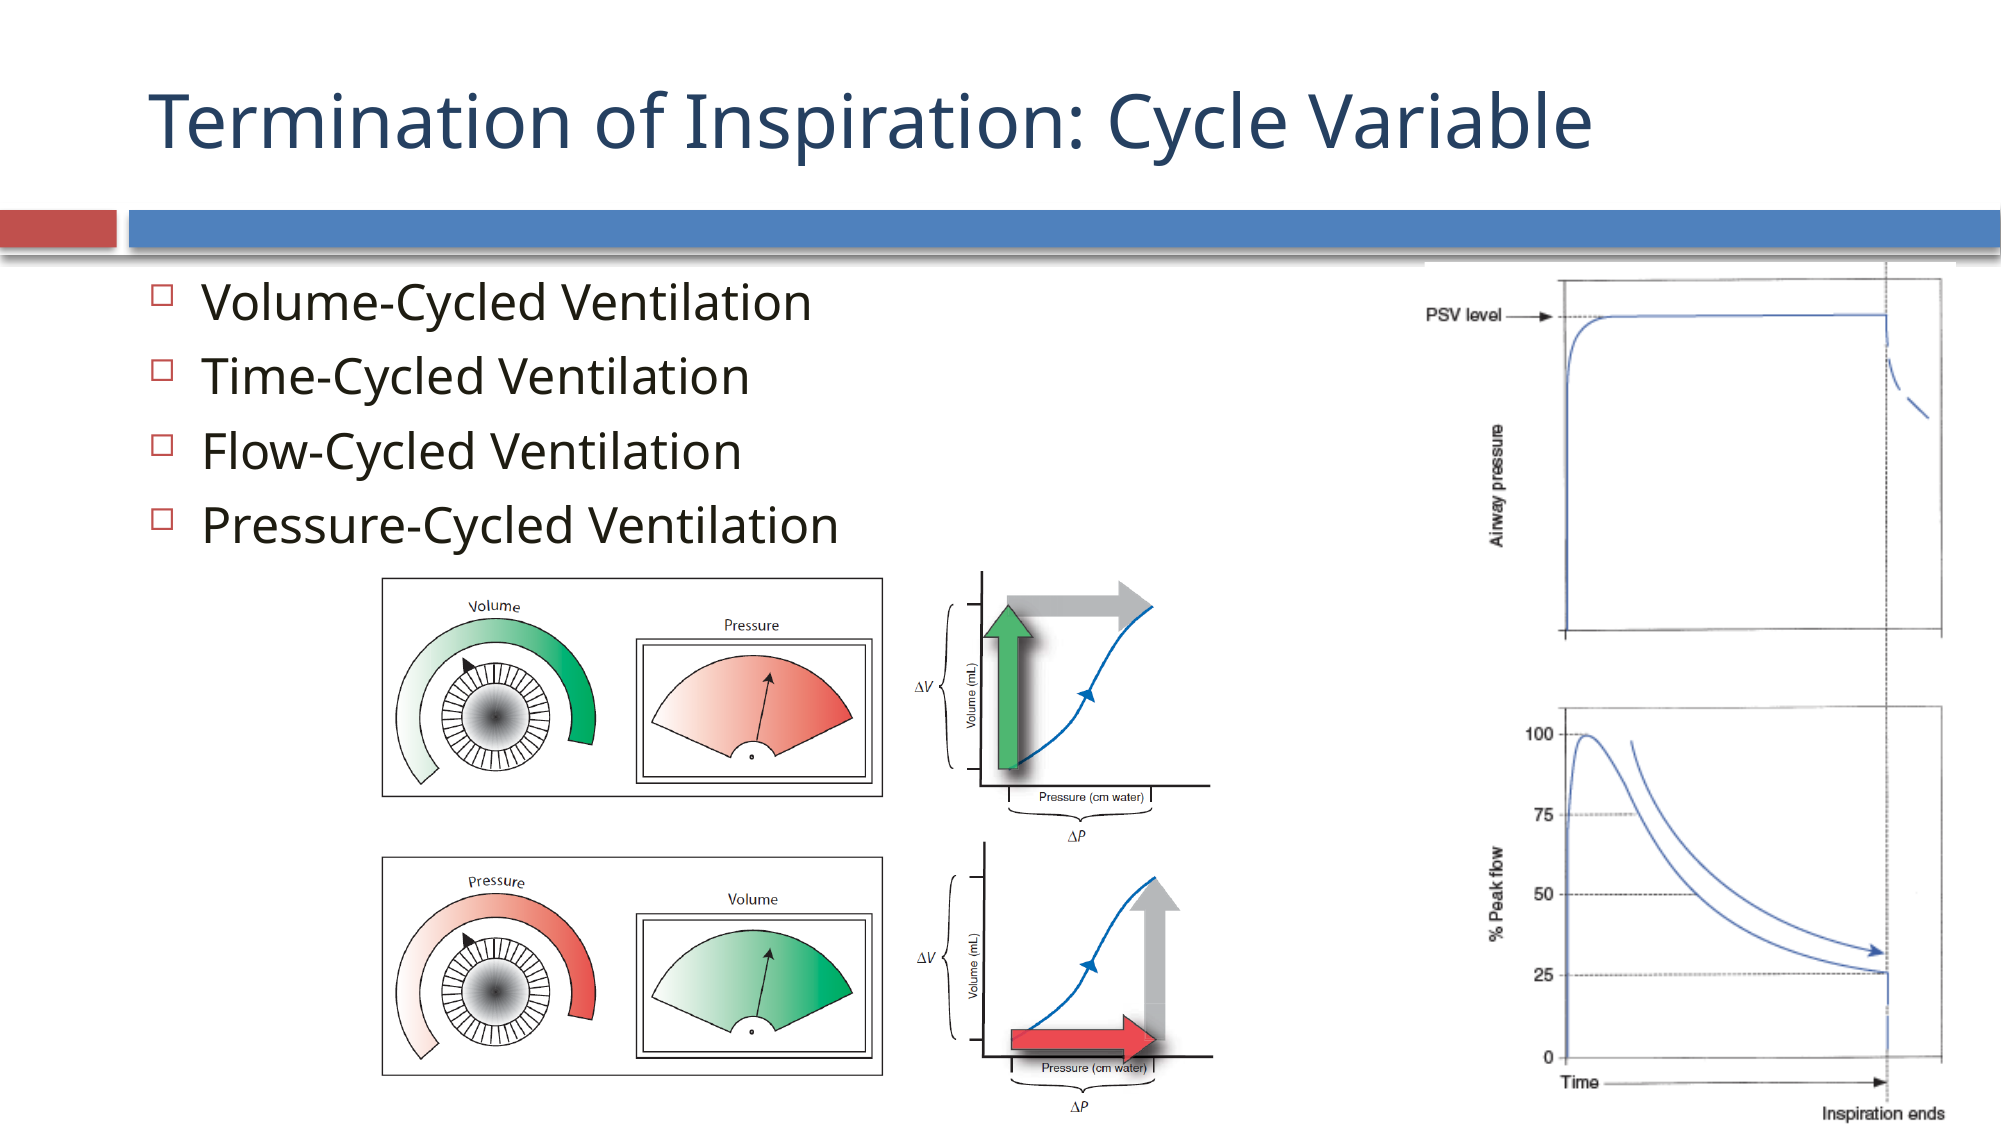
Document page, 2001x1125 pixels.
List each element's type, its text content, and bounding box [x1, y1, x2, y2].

picture [1424, 262, 1957, 1125]
title Termination of Inspiration: Cycle Variable [133, 37, 1918, 200]
list Volume-Cycled Ventilation Time-Cycled Ventilation Flow-Cycled Ventilation Pressure-Cycled Ventilation [133, 262, 1423, 1000]
picture [371, 571, 1219, 1115]
